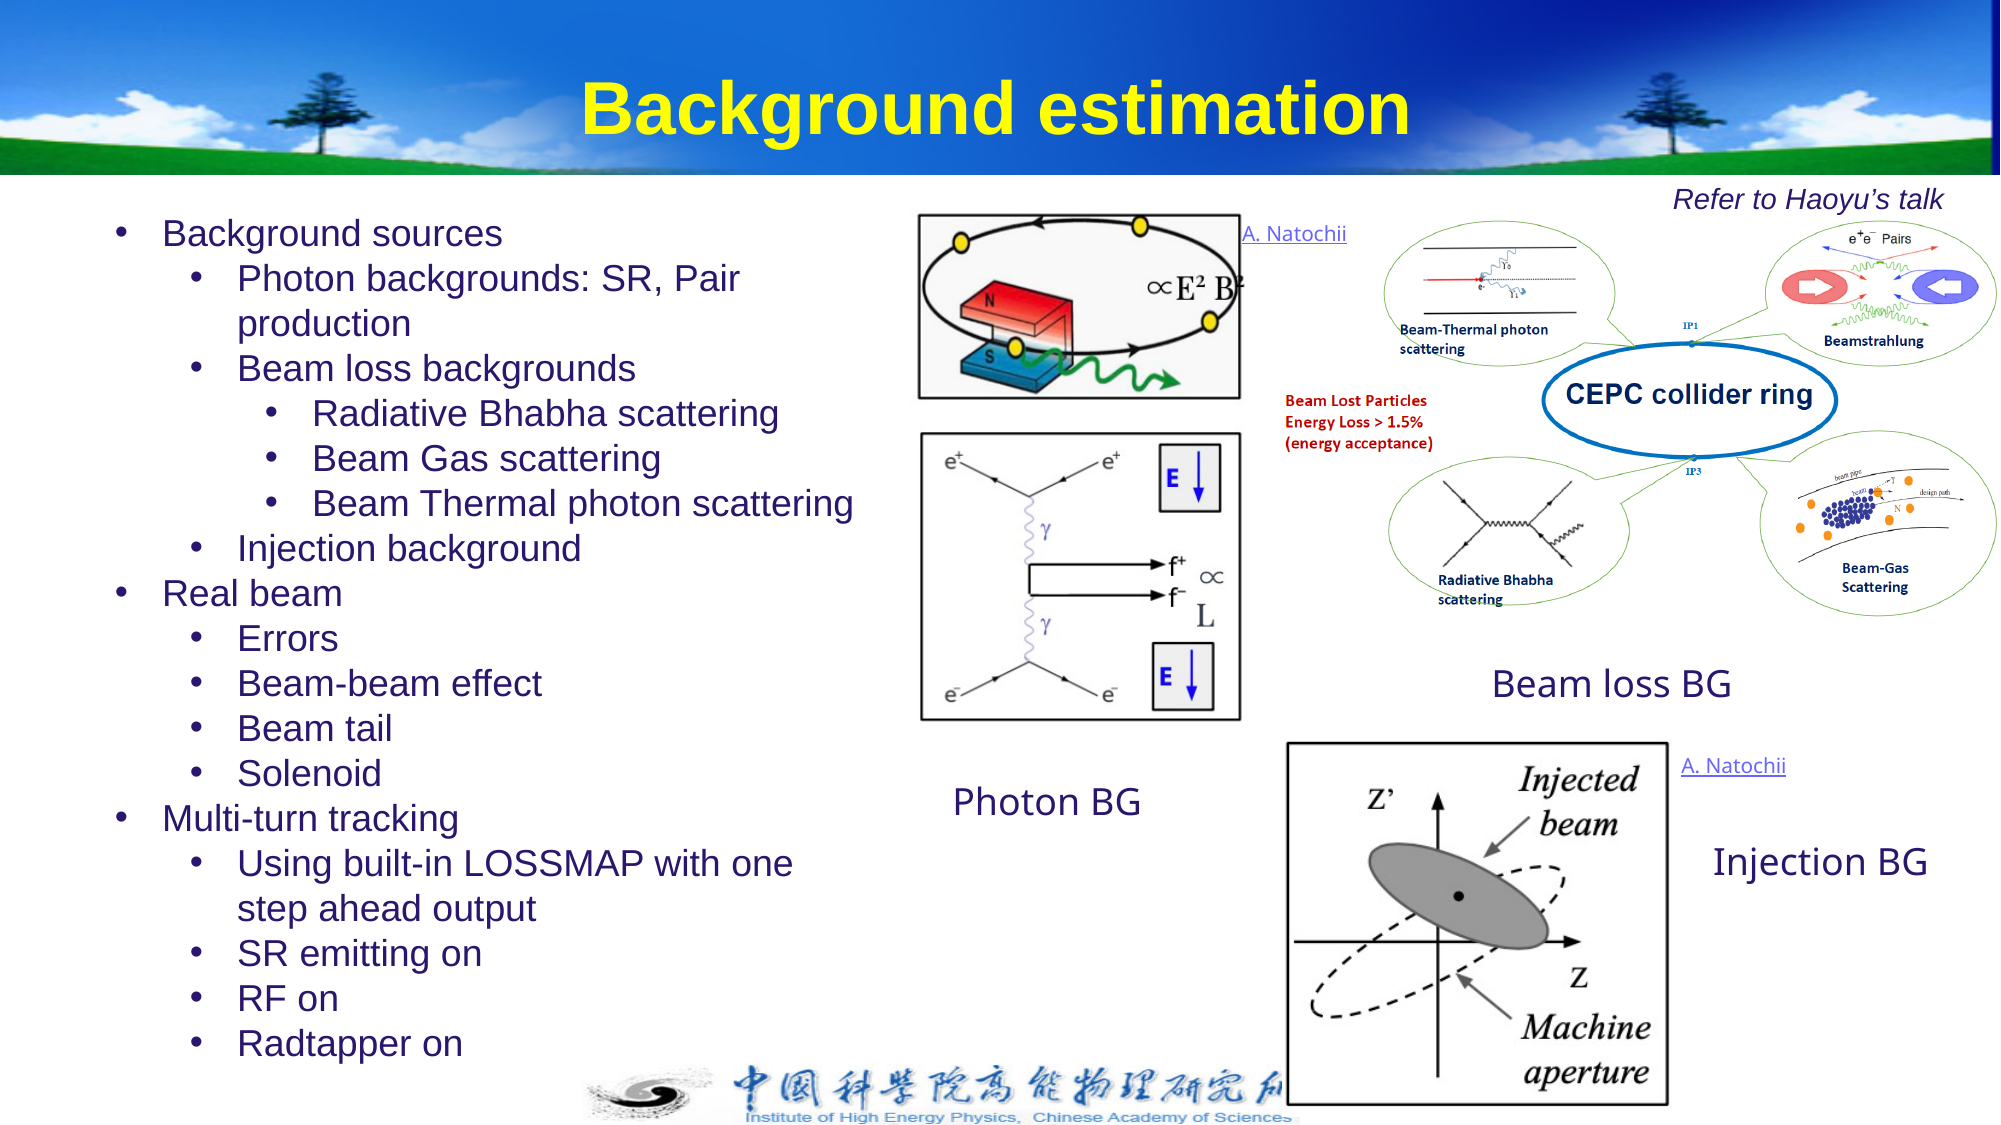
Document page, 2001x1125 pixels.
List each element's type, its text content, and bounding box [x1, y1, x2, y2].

text_box Beam loss BG [1476, 653, 1800, 713]
text_box Injection BG [1698, 830, 1955, 891]
picture [582, 730, 1673, 1125]
text_box Photon BG [937, 770, 1211, 830]
picture [910, 425, 1249, 731]
picture [910, 203, 1249, 417]
text_box Background sources Photon backgrounds: SR, Pair production Beam loss backgrounds Radiative Bhabha scattering Beam Gas scattering Beam Thermal photon scattering Injection background Real beam Errors Beam-beam effect Beam tail Solenoid Multi-turn tracking Using built-in LOSSMAP with one step ahead output SR emitting on RF on Radtapper on [100, 201, 877, 1072]
picture [1278, 217, 2000, 619]
text_box A. Natochii [1673, 745, 1802, 789]
text_box Refer to Haoyu’s talk [1658, 172, 2000, 217]
title Background estimation [134, 0, 1860, 218]
picture [1860, 0, 2000, 172]
text_box A. Natochii [1249, 212, 1362, 256]
picture [0, 0, 134, 175]
